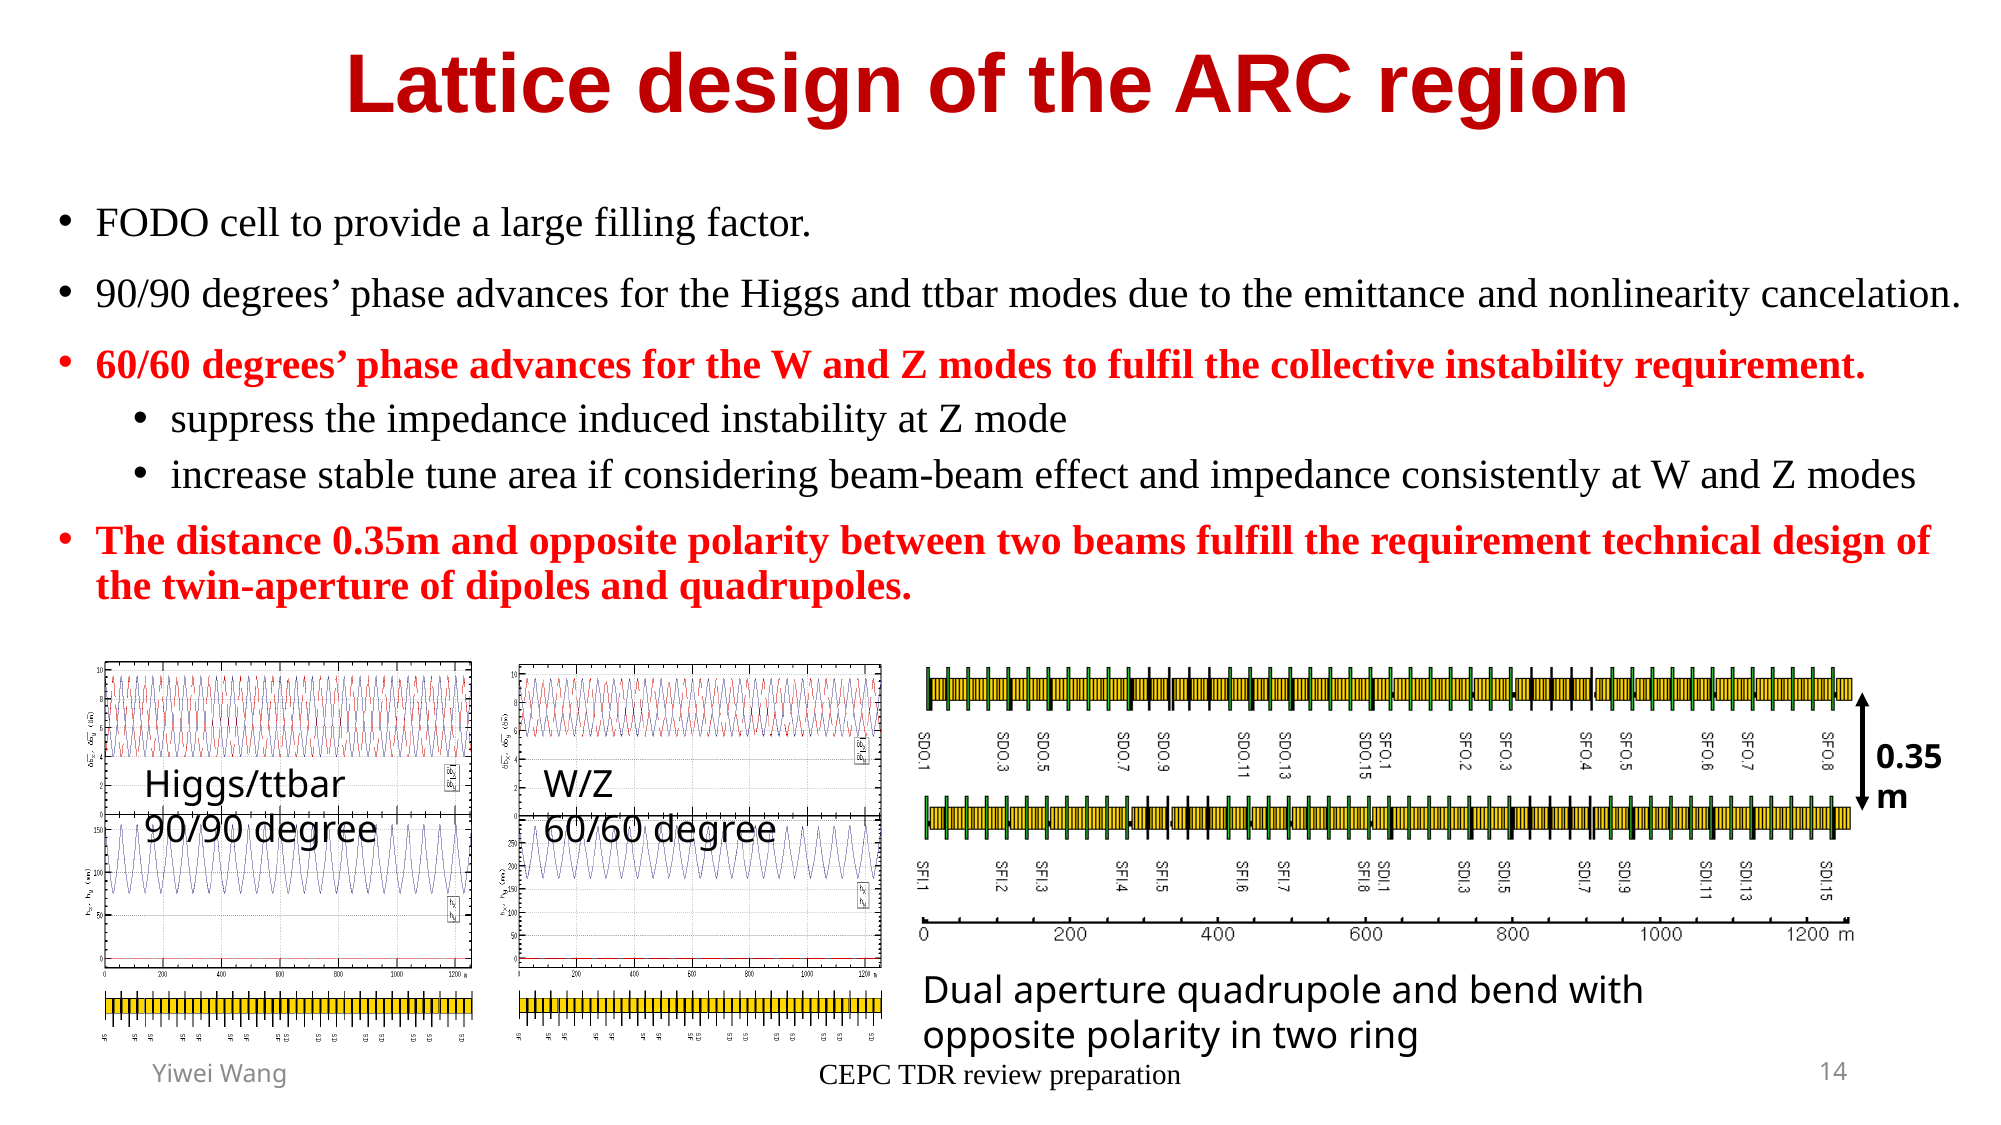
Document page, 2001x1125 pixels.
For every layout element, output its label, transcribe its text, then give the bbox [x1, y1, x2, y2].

text_box 0.35m [1876, 727, 1978, 823]
list FODO cell to provide a large filling factor. 90/90 degrees’ phase advances for the Higgs and ttbar modes due to the emittance and nonlinearity cancelation. 60/60 degrees’ phase advances for the W and Z modes to fulfil the collective instability requirement. suppress the impedance induced instability at Z mode increase stable tune area if considering beam-beam effect and impedance consistently at W and Z modes The distance 0.35m and opposite polarity between two beams fulfill the requirement technical design of the twin-aperture of dipoles and quadrupoles. [43, 187, 1993, 657]
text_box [896, 655, 1876, 1065]
slide_number Yiwei Wang [137, 1043, 588, 1103]
footer CEPC TDR review preparation [662, 1042, 1338, 1103]
slide_number 14 [1412, 1065, 1863, 1103]
title Lattice design of the ARC region [137, 6, 1840, 152]
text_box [79, 652, 894, 1043]
